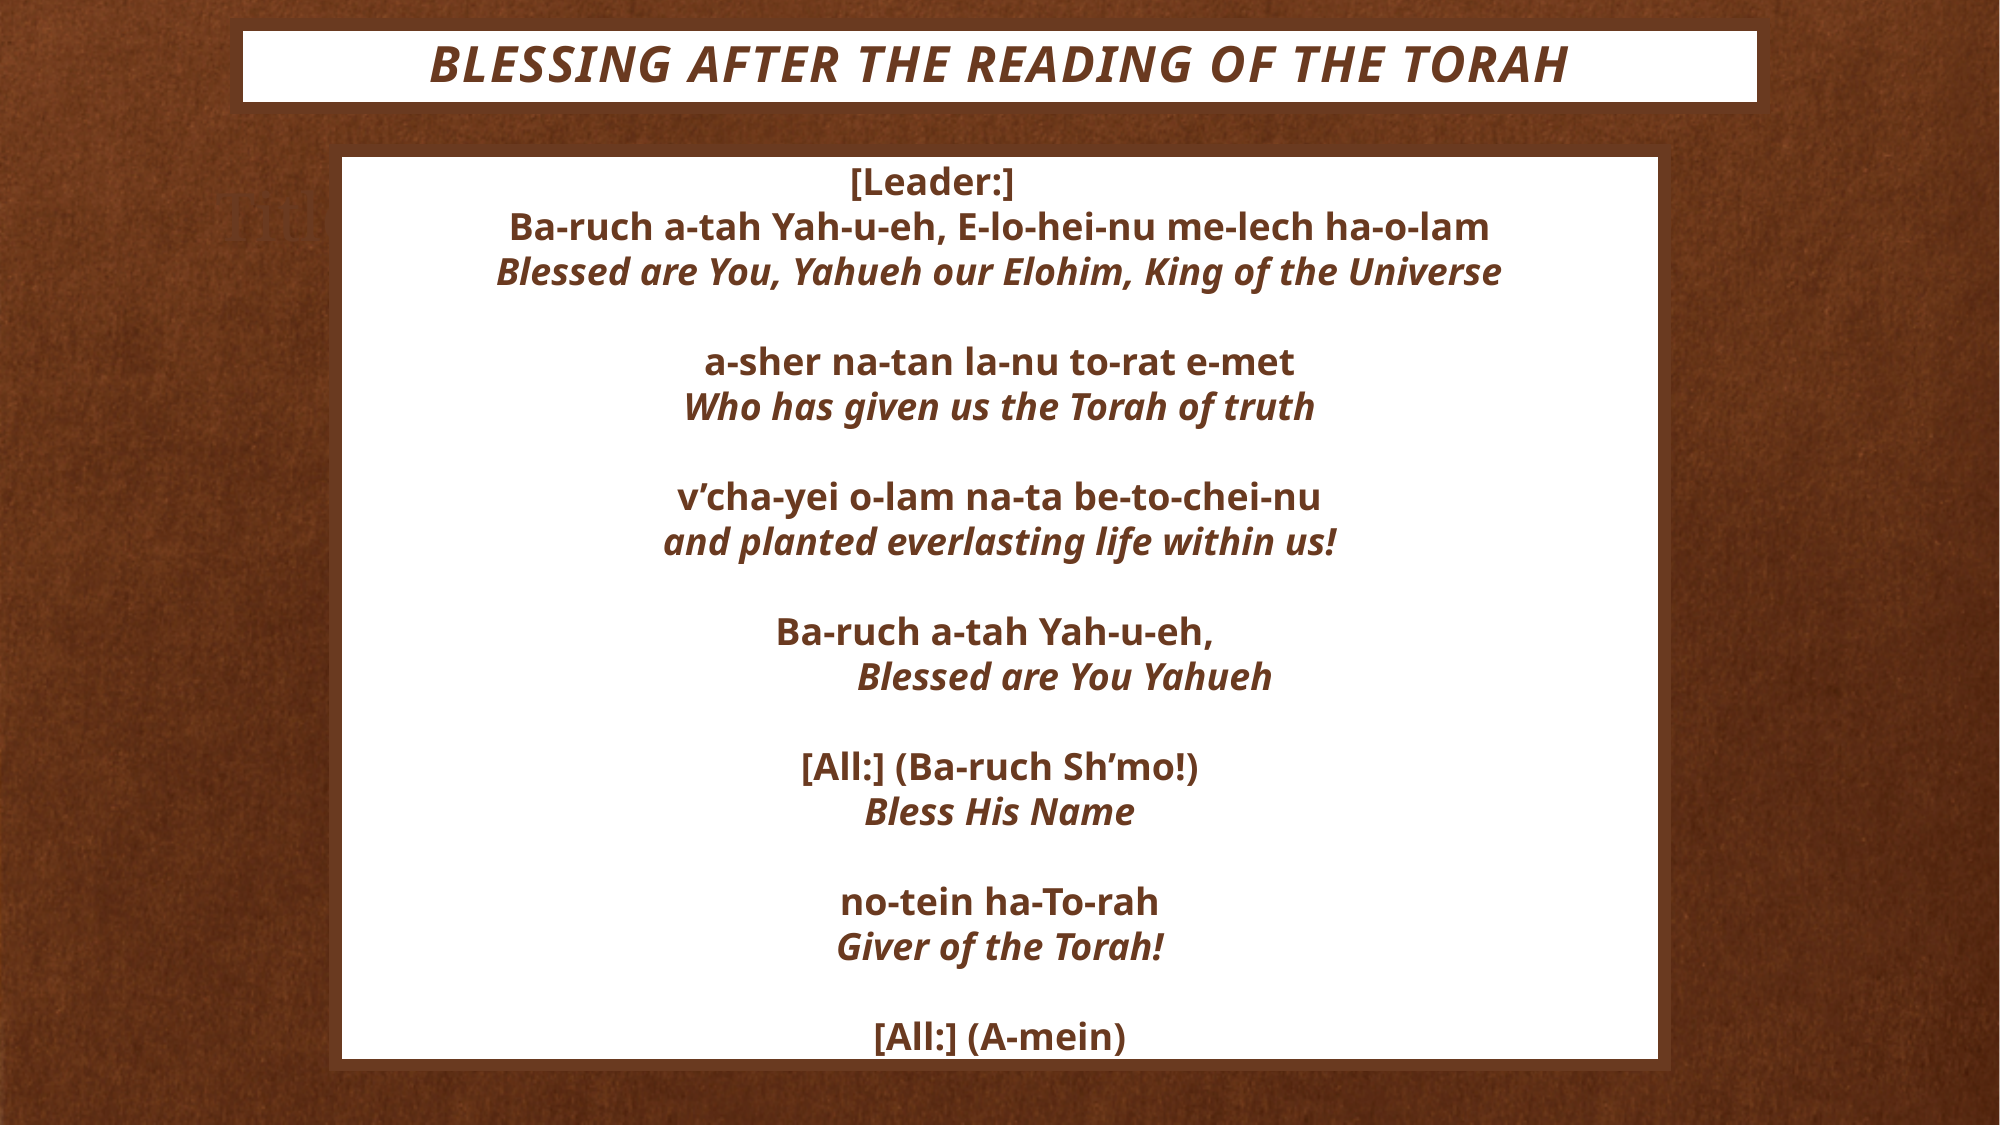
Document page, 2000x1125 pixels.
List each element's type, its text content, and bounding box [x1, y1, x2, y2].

text_box Blessing after the reading of the Torah [235, 23, 1764, 109]
picture [0, 0, 2000, 1125]
text_box [Leader:] Ba-ruch a-tah Yah-u-eh, E-lo-hei-nu me-lech ha-o-lam Blessed are You, Yahueh our Elohim, King of the Universe a-sher na-tan la-nu to-rat e-met Who has given us the Torah of truth v’cha-yei o-lam na-ta be-to-chei-nu and planted everlasting life within us! Ba-ruch a-tah Yah-u-eh, Blessed are You Yahueh [All:] (Ba-ruch Sh’mo!) Bless His Name no-tein ha-To-rah Giver of the Torah! [All:] (A-mein) [334, 149, 1666, 1066]
title Title and Content Layout with List [199, 70, 1800, 263]
